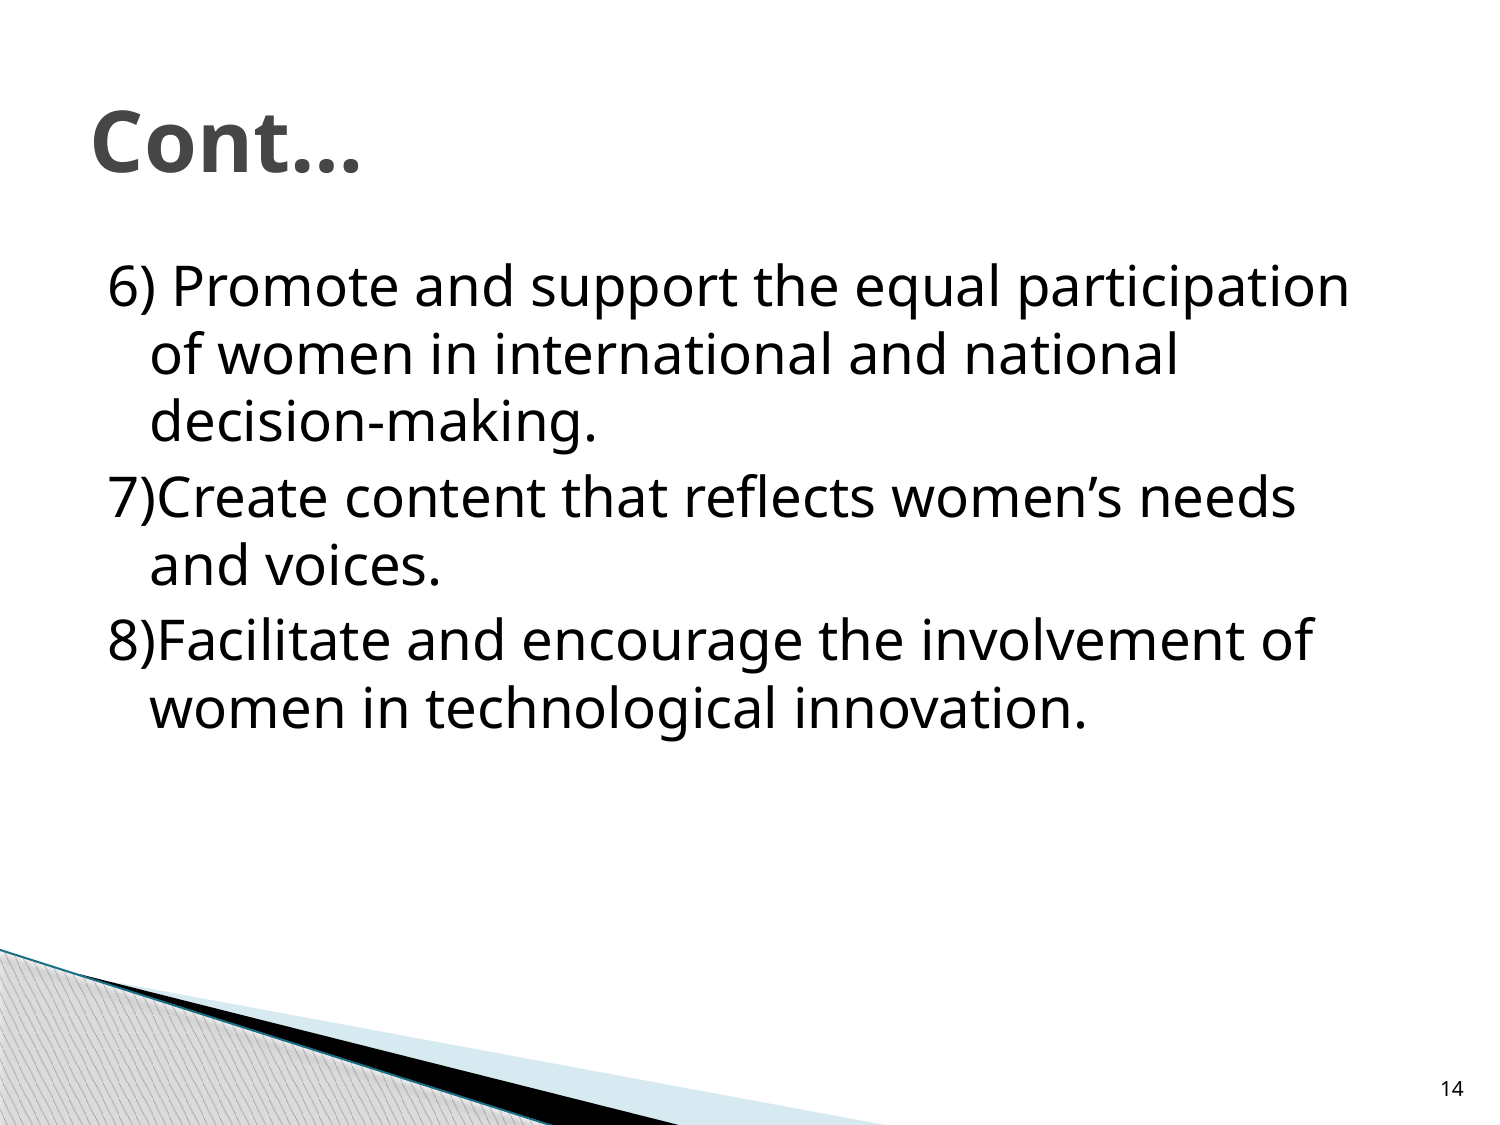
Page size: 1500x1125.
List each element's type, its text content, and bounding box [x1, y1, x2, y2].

list 6) Promote and support the equal participation of women in international and national decision-making. 7)Create content that reflects women’s needs and voices. 8)Facilitate and encourage the involvement of women in technological innovation. [75, 243, 1425, 986]
slide_number 14 [1418, 1051, 1479, 1112]
title Cont… [75, 45, 1425, 233]
